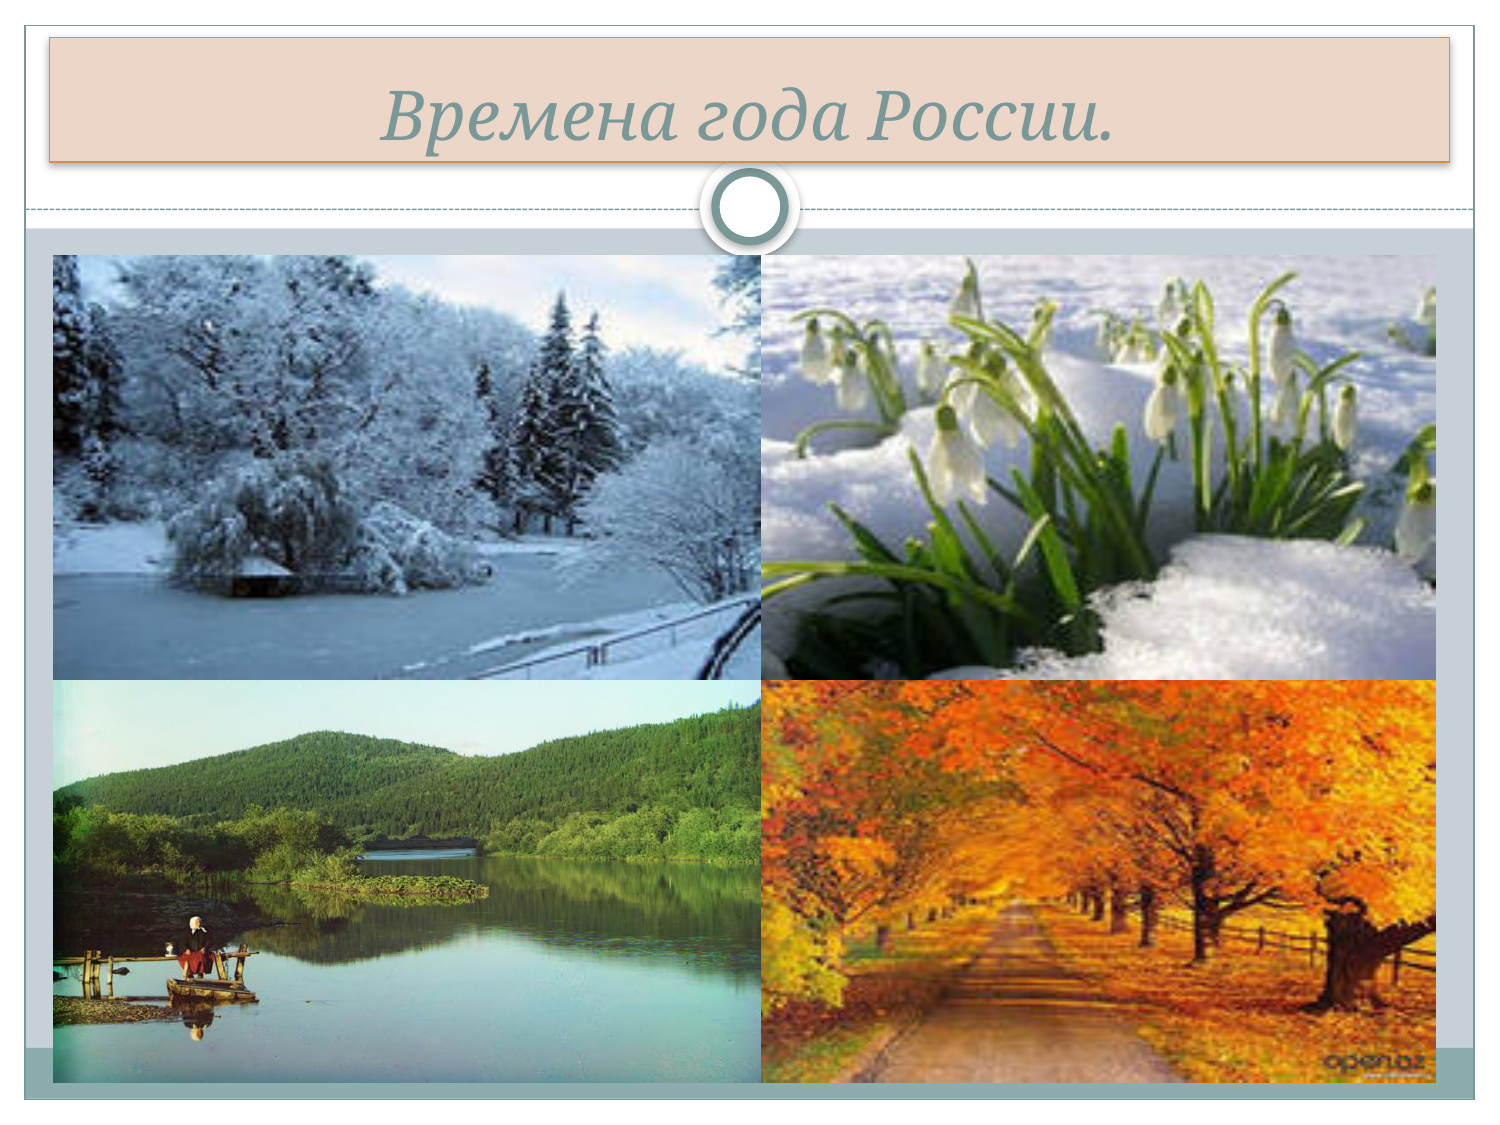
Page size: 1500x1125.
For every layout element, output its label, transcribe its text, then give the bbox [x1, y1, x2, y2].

title Времена года России. [49, 37, 1450, 163]
picture [52, 255, 1436, 1083]
